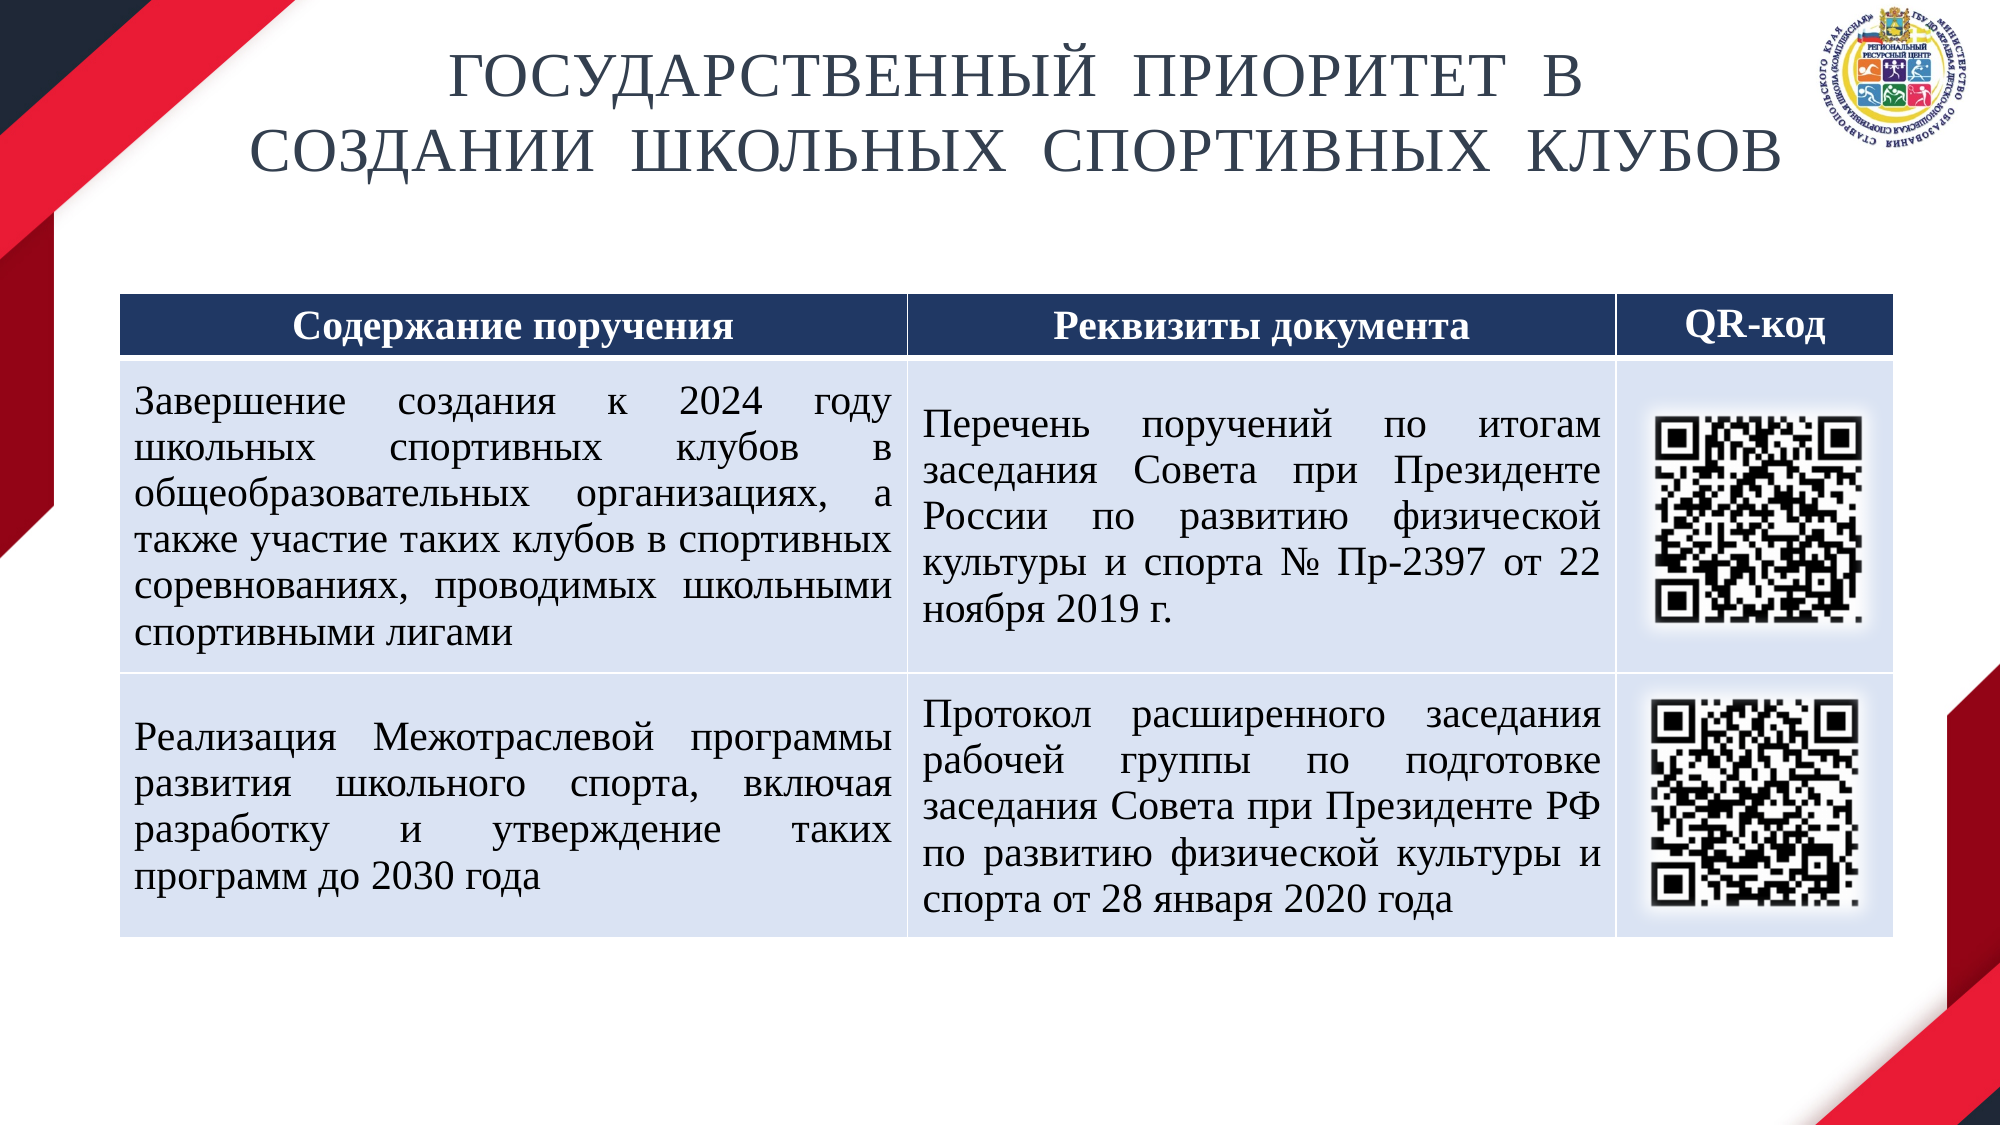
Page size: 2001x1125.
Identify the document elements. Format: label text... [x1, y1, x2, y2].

table_cell Реализация Межотраслевой программы развития школьного спорта, включая разработку и утверждение таких программ до 2030 года [120, 674, 907, 937]
text_box [903, 390, 1599, 651]
table_cell [1617, 361, 1893, 672]
text_box ГОСУДАРСТВЕННЫЙ ПРИОРИТЕТ В СОЗДАНИИ ШКОЛЬНЫХ СПОРТИВНЫХ КЛУБОВ [219, 26, 1816, 192]
table_cell Протокол расширенного заседания рабочей группы по подготовке заседания Совета при Президенте РФ по развитию физической культуры и спорта от 28 января 2020 года [908, 674, 1615, 937]
table_header QR-код [1617, 294, 1893, 355]
table_cell [1617, 674, 1893, 937]
table_header Содержание поручения [120, 294, 907, 355]
table_cell Перечень поручений по итогам заседания Совета при Президенте России по развитию физической культуры и спорта № Пр-2397 от 22 ноября 2019 г. [908, 361, 1615, 672]
table_cell Завершение создания к 2024 году школьных спортивных клубов в общеобразовательных организациях, а также участие таких клубов в спортивных соревнованиях, проводимых школьными спортивными лигами [120, 361, 907, 672]
text_box [923, 684, 1619, 932]
table_header Реквизиты документа [908, 294, 1615, 355]
picture [0, 0, 2000, 1125]
